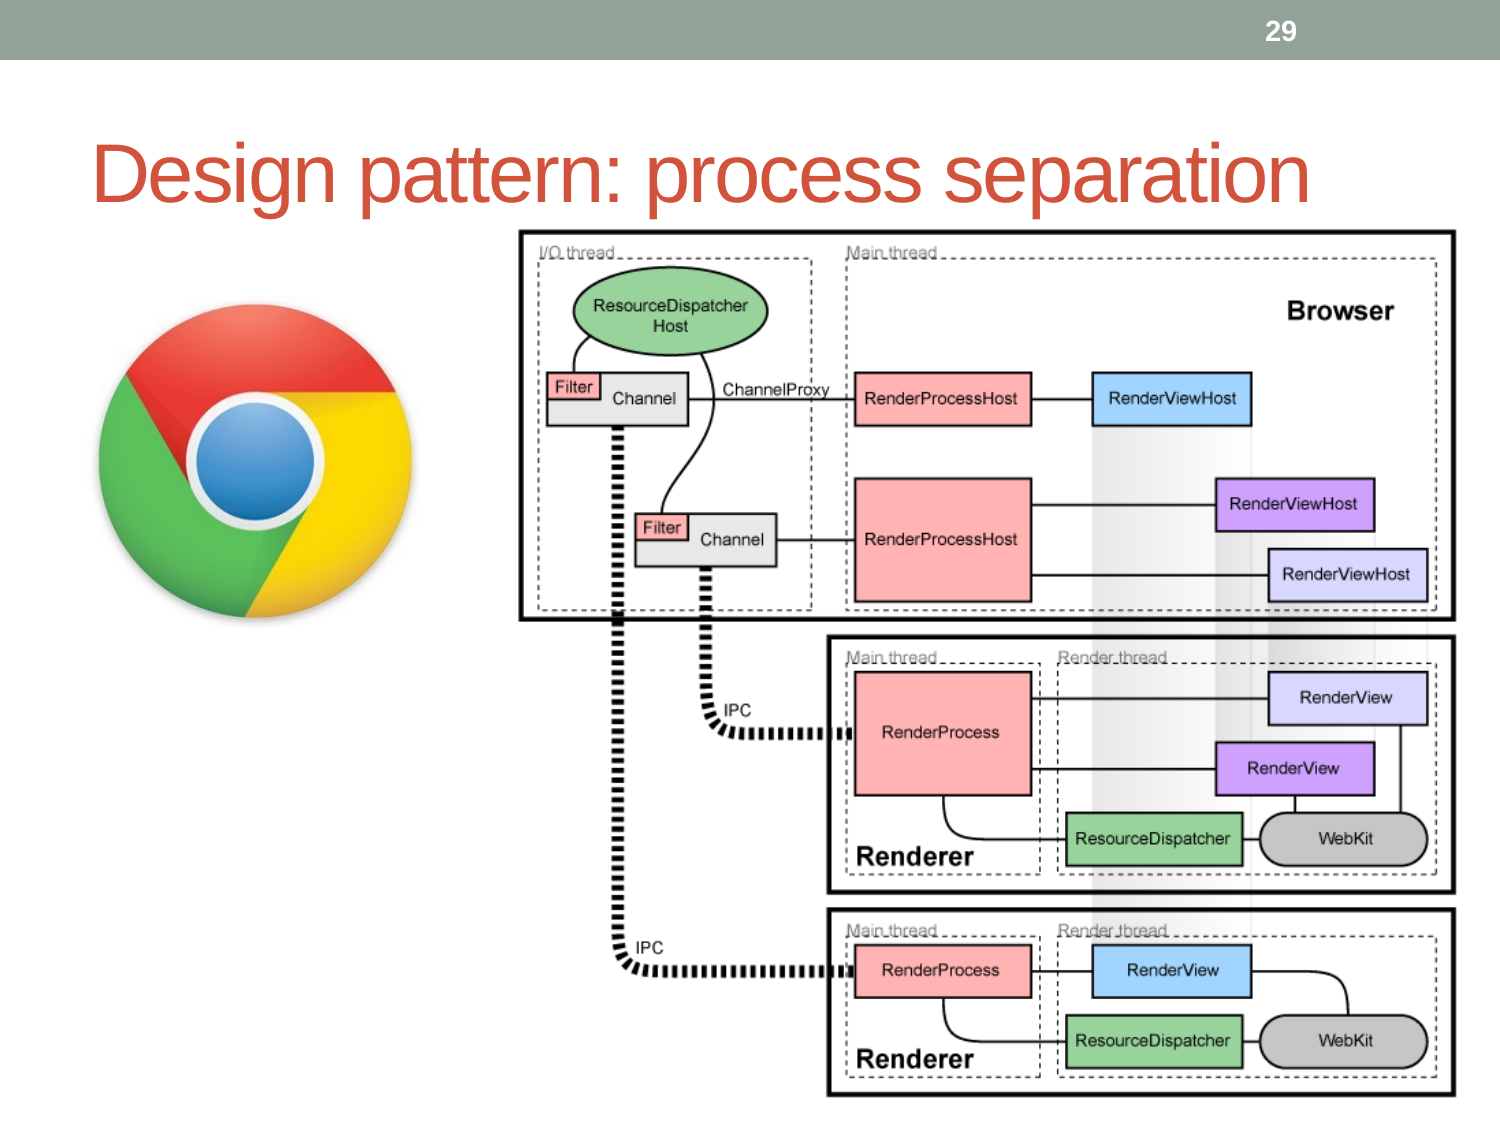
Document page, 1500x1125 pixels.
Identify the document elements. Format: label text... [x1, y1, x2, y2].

title Design pattern: process separation [75, 87, 1425, 250]
picture [509, 220, 1466, 1107]
picture [74, 296, 428, 628]
slide_number 29 [1250, 3, 1425, 57]
